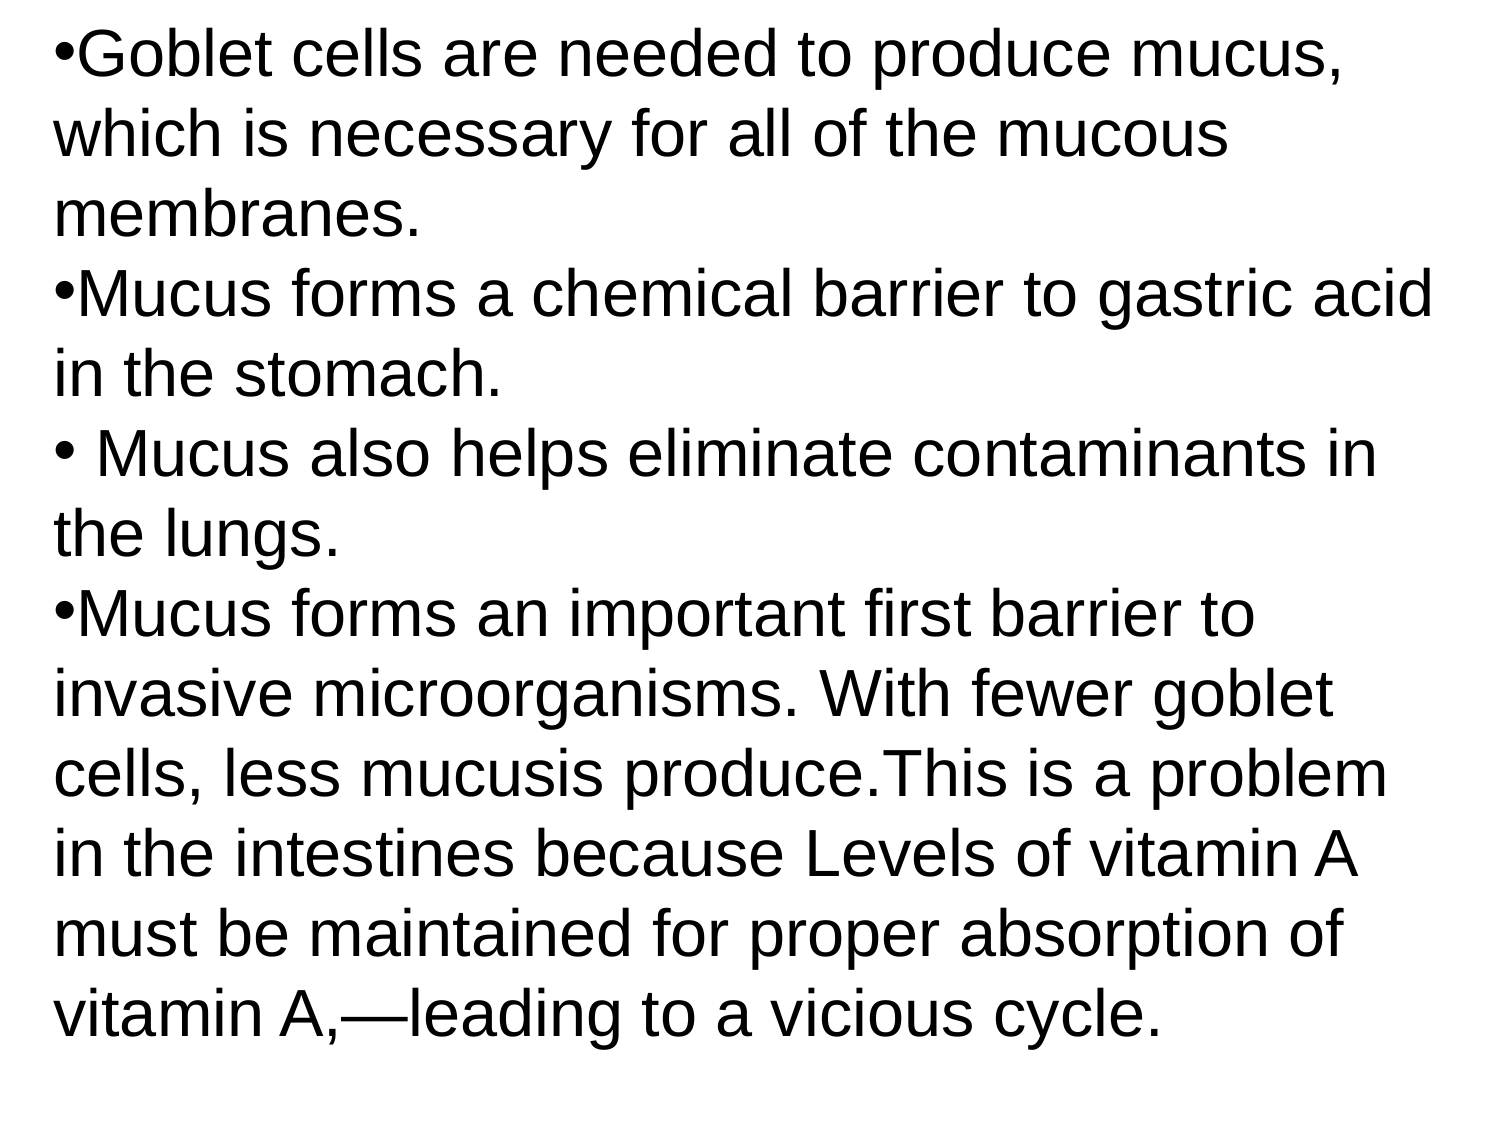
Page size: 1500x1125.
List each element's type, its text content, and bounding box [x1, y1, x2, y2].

text_box Goblet cells are needed to produce mucus, which is necessary for all of the mucous membranes. Mucus forms a chemical barrier to gastric acid in the stomach. Mucus also helps eliminate contaminants in the lungs. Mucus forms an important first barrier to invasive microorganisms. With fewer goblet cells, less mucusis produce.This is a problem in the intestines because Levels of vitamin A must be maintained for proper absorption of vitamin A,—leading to a vicious cycle. [38, 2, 1475, 1057]
